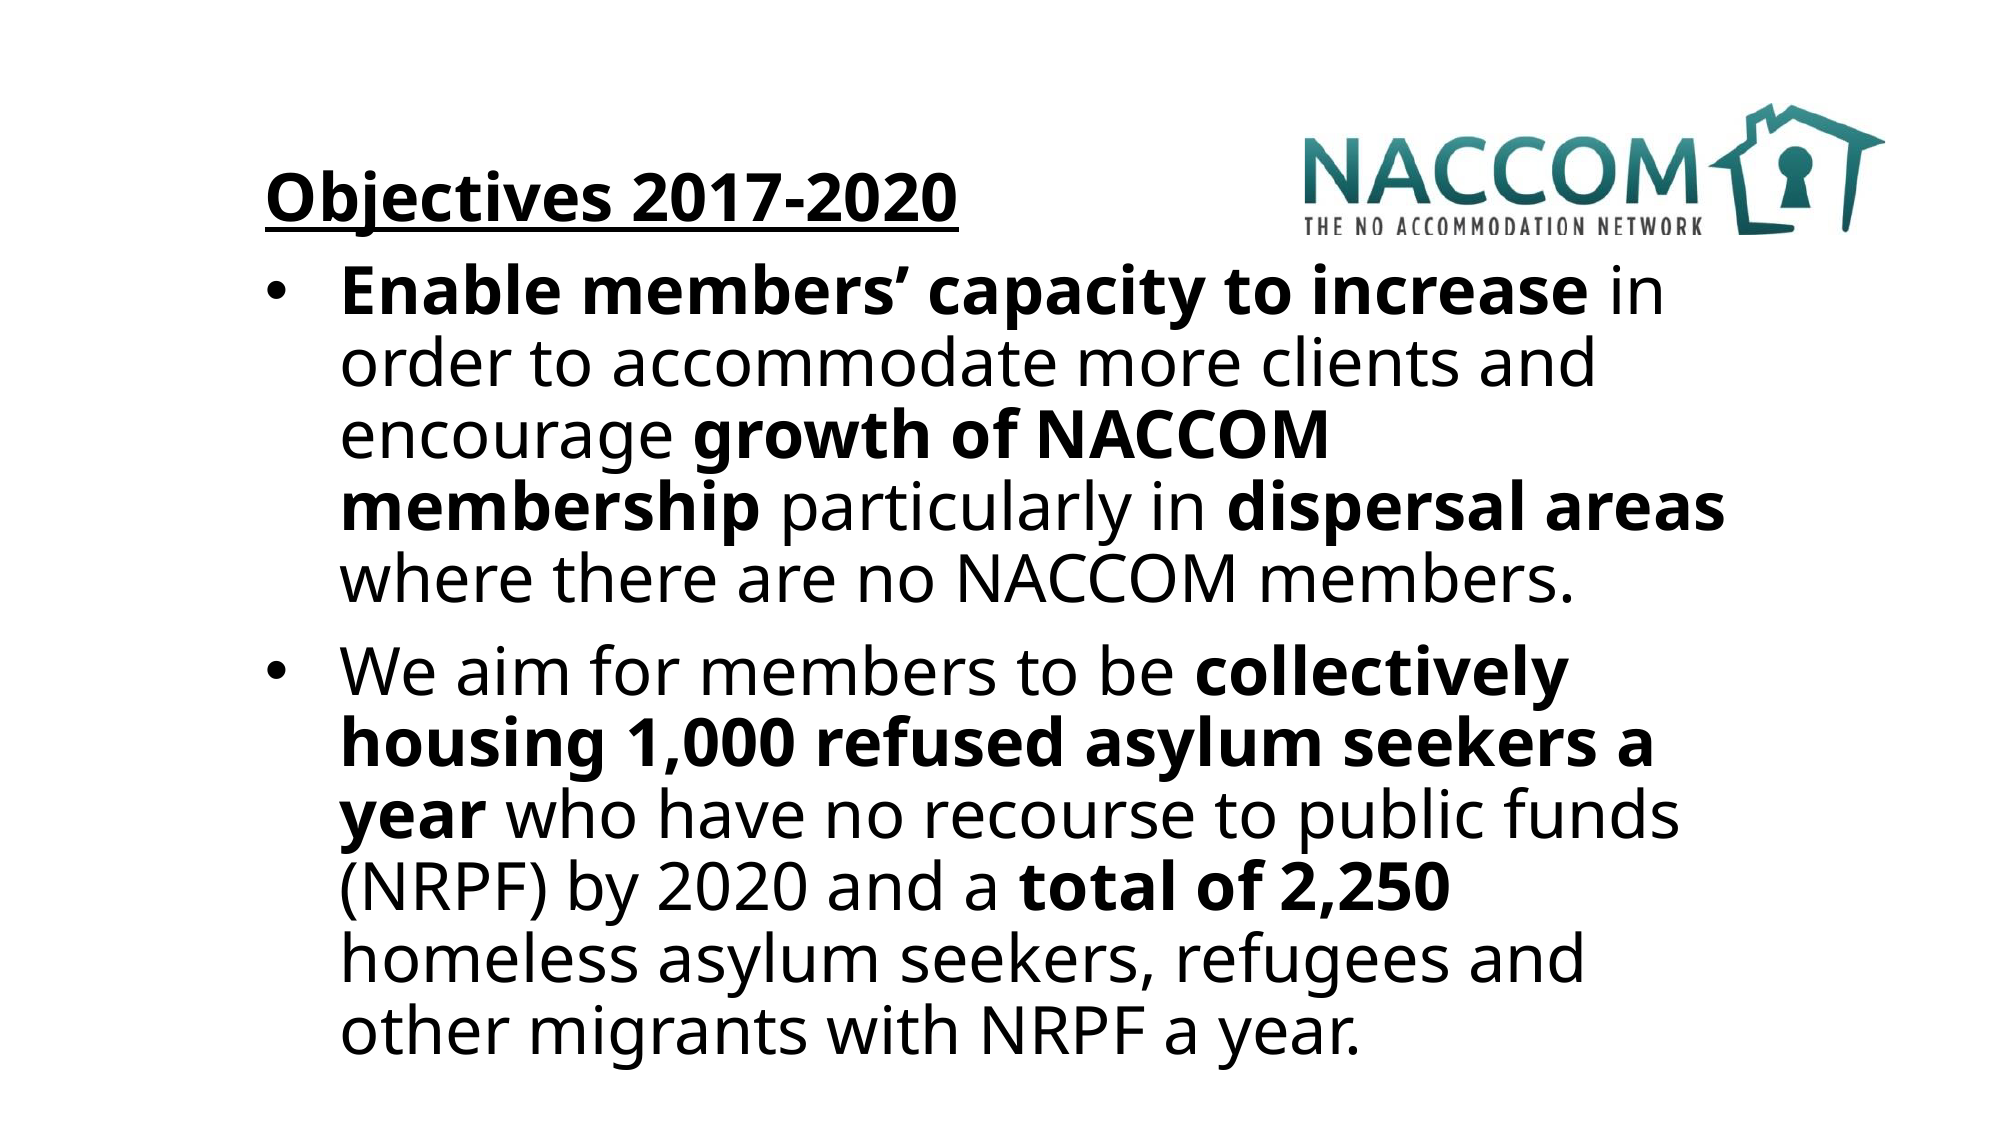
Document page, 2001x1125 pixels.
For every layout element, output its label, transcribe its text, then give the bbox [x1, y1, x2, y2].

picture [1304, 103, 1886, 235]
subtitle Objectives 2017-2020 Enable members’ capacity to increase in order to accommodate more clients and encourage growth of NACCOM membership particularly in dispersal areas where there are no NACCOM members. We aim for members to be collectively housing 1,000 refused asylum seekers a year who have no recourse to public funds (NRPF) by 2020 and a total of 2,250 homeless asylum seekers, refugees and other migrants with NRPF a year. [249, 156, 1750, 863]
